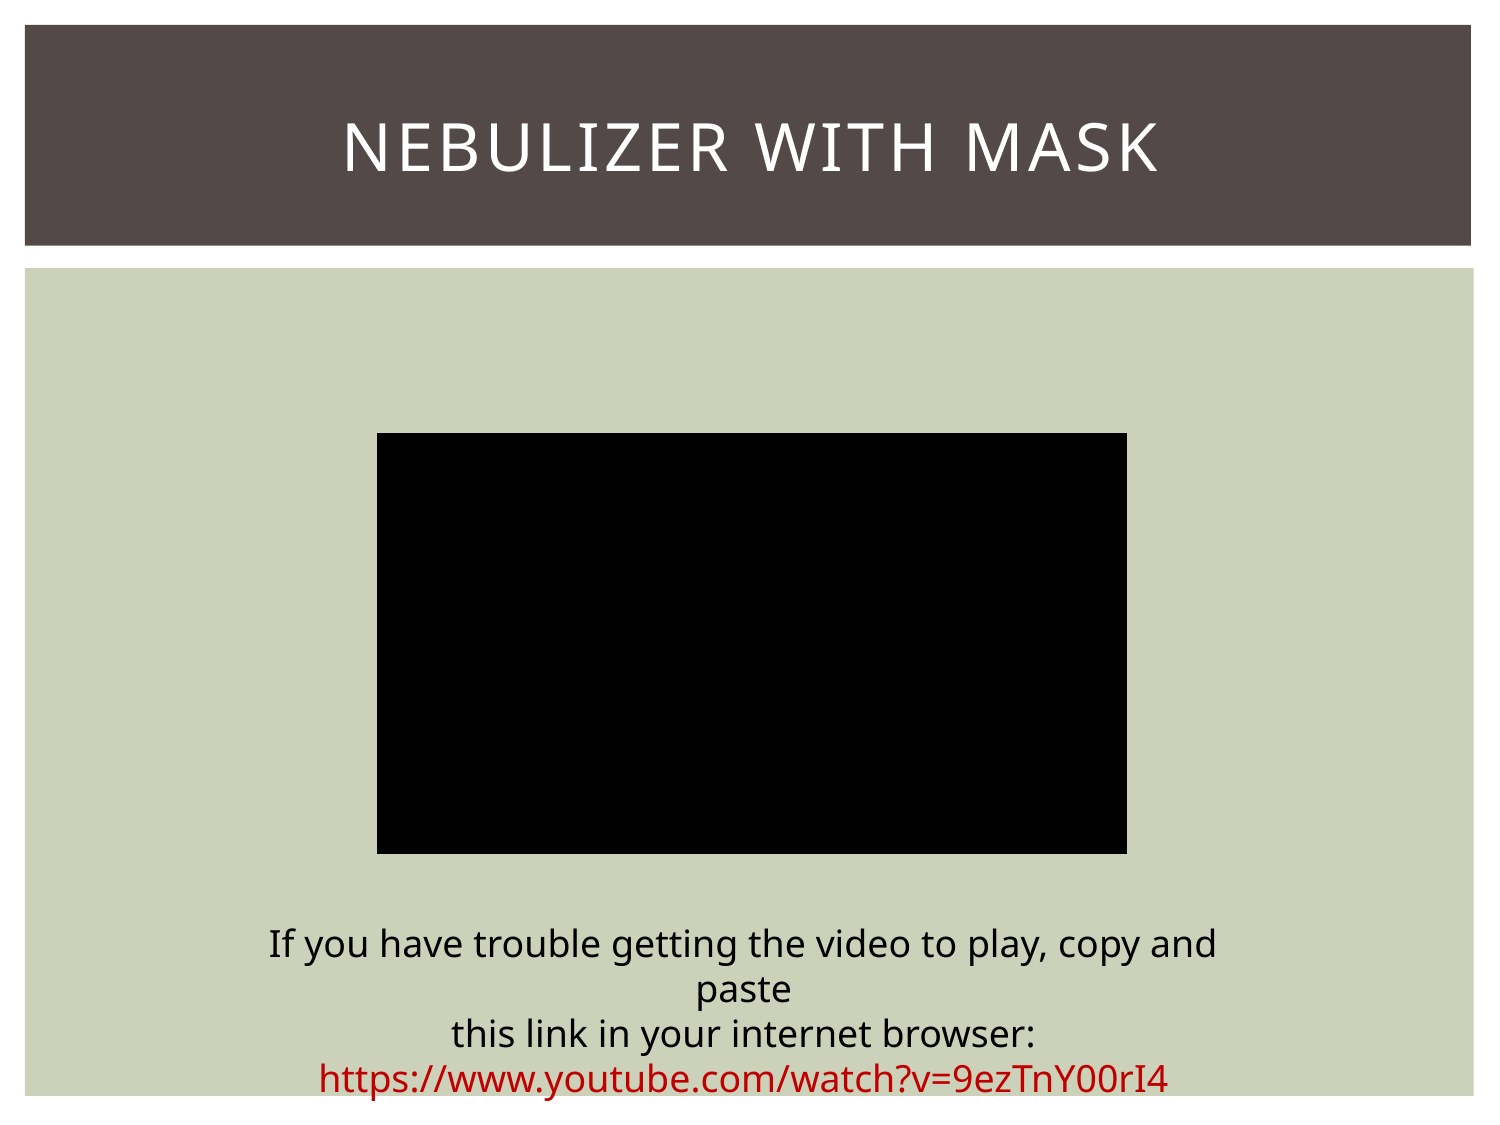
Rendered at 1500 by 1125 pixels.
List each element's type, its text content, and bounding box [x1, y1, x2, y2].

title Nebulizer with mask [62, 58, 1438, 232]
text_box If you have trouble getting the video to play, copy and paste this link in your internet browser: https://www.youtube.com/watch?v=9ezTnY00rI4 [249, 912, 1238, 1108]
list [376, 432, 1128, 855]
